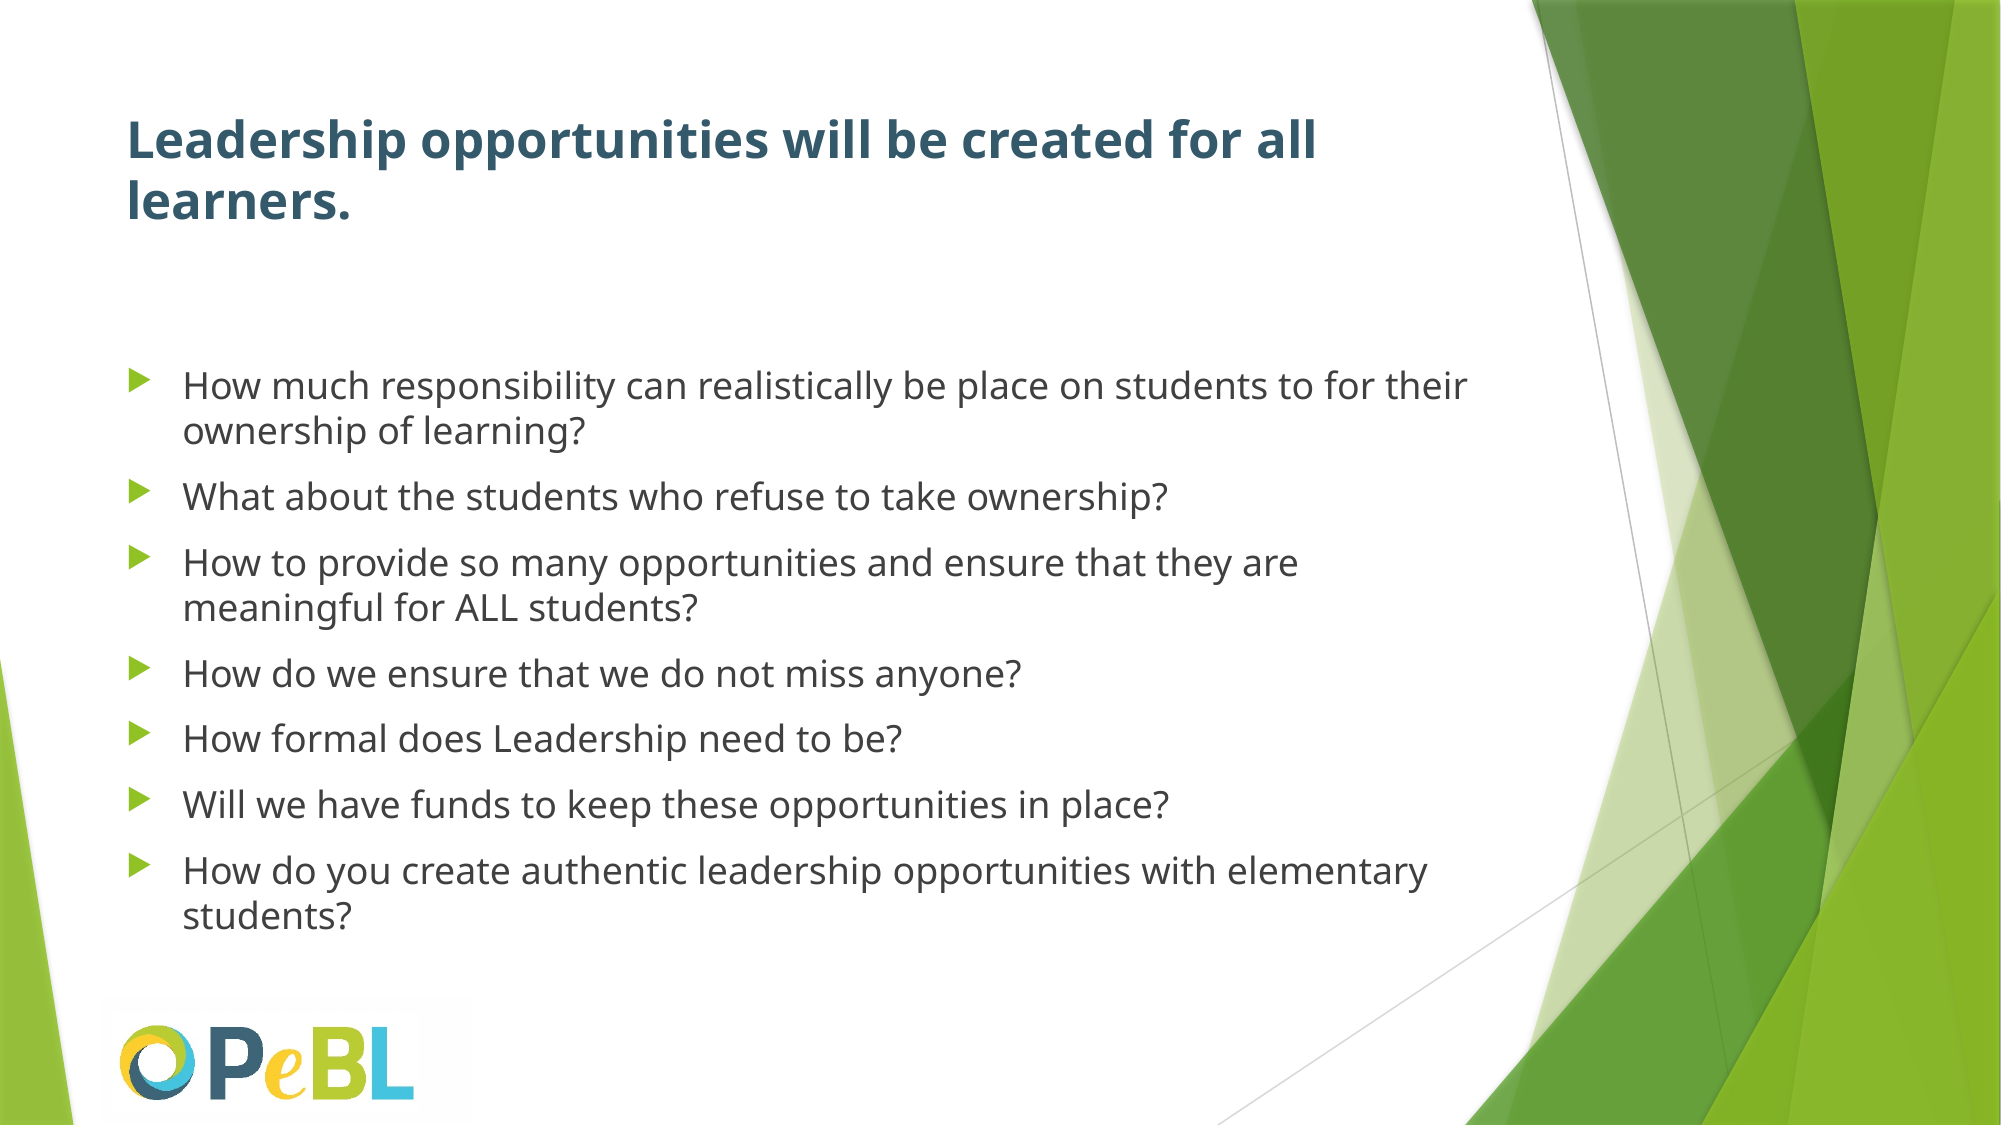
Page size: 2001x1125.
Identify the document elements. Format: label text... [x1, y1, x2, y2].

picture [99, 996, 473, 1123]
title Leadership opportunities will be created for all learners. [111, 99, 1522, 317]
list How much responsibility can realistically be place on students to for their ownership of learning? What about the students who refuse to take ownership? How to provide so many opportunities and ensure that they are meaningful for ALL students? How do we ensure that we do not miss anyone? How formal does Leadership need to be? Will we have funds to keep these opportunities in place? How do you create authentic leadership opportunities with elementary students? [111, 354, 1522, 992]
